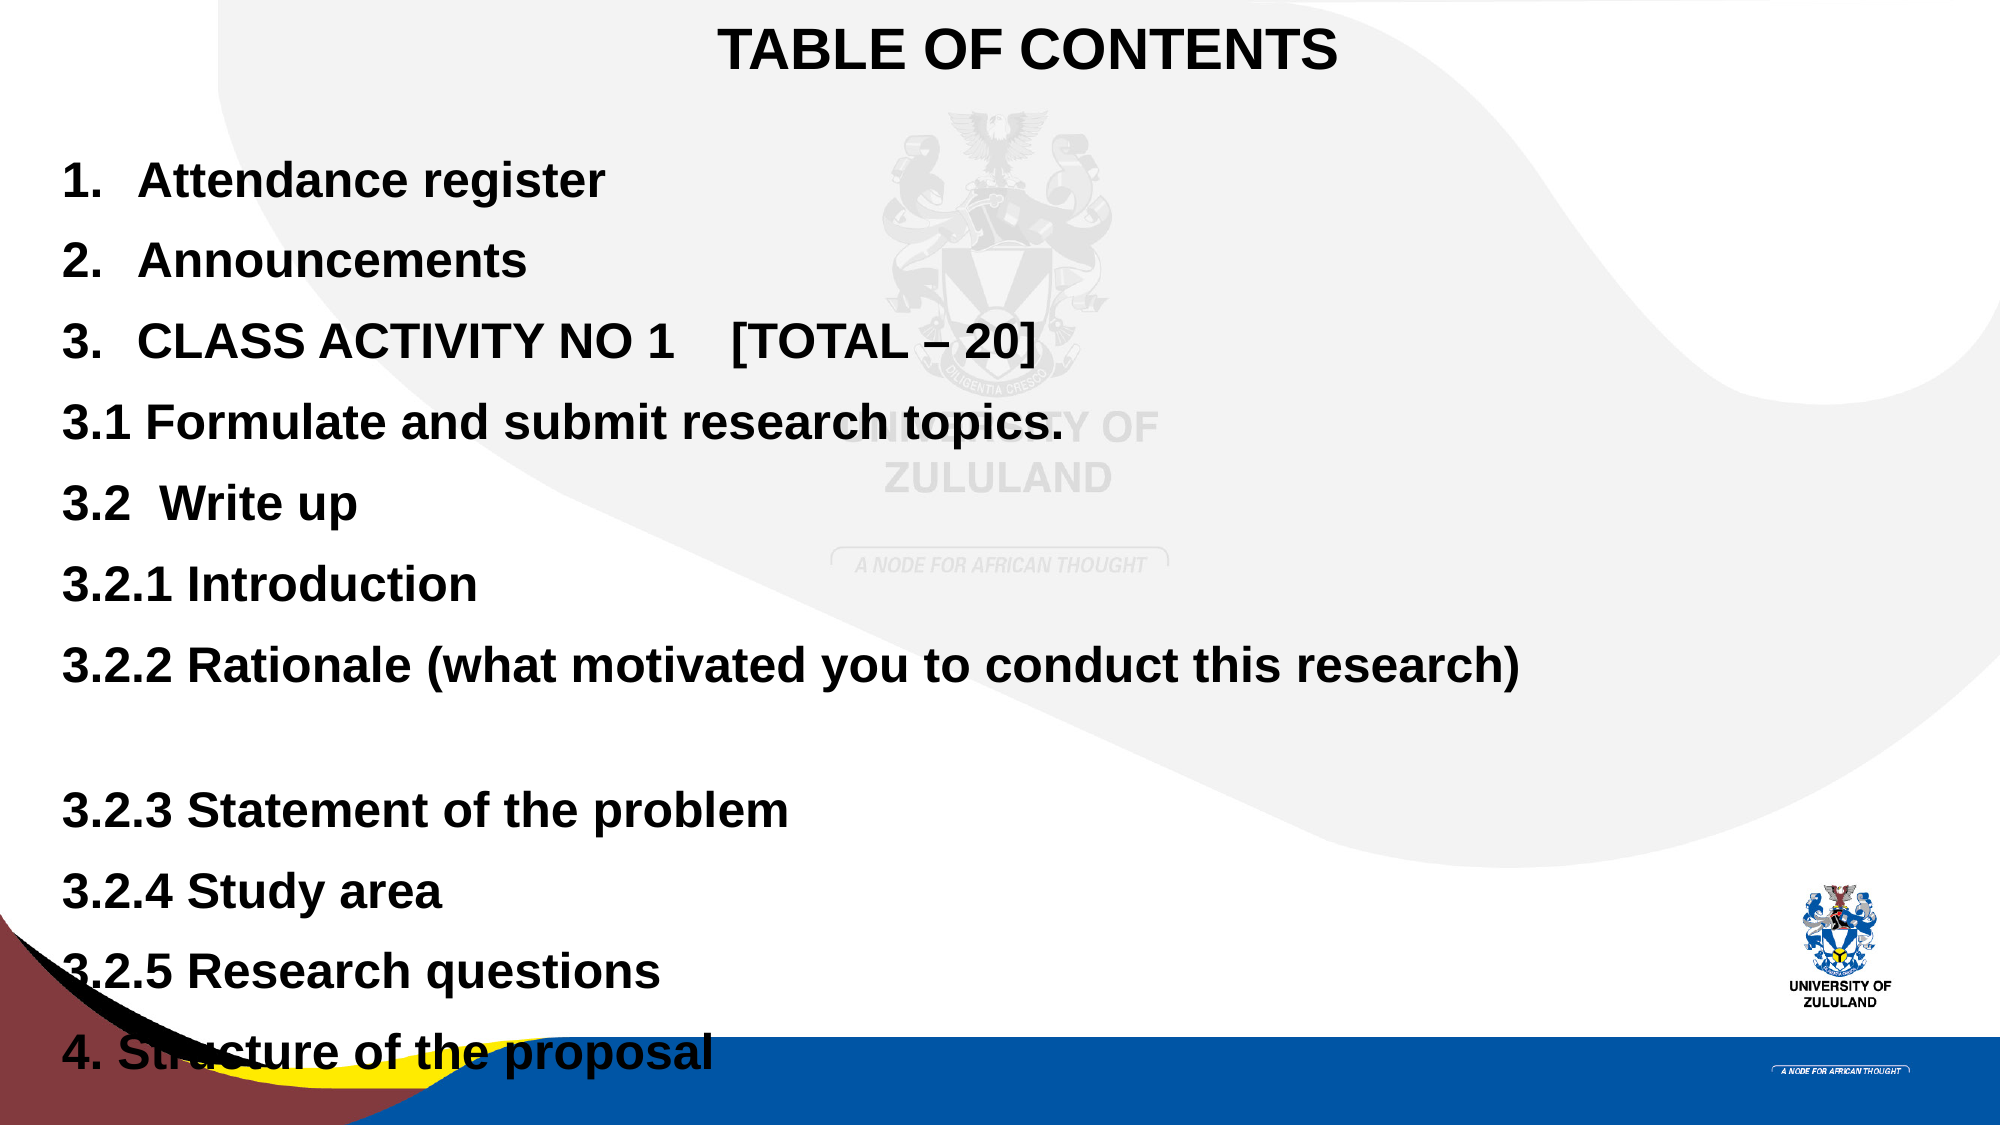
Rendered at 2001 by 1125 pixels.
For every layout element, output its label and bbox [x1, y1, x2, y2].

list [0, 0, 2000, 1125]
